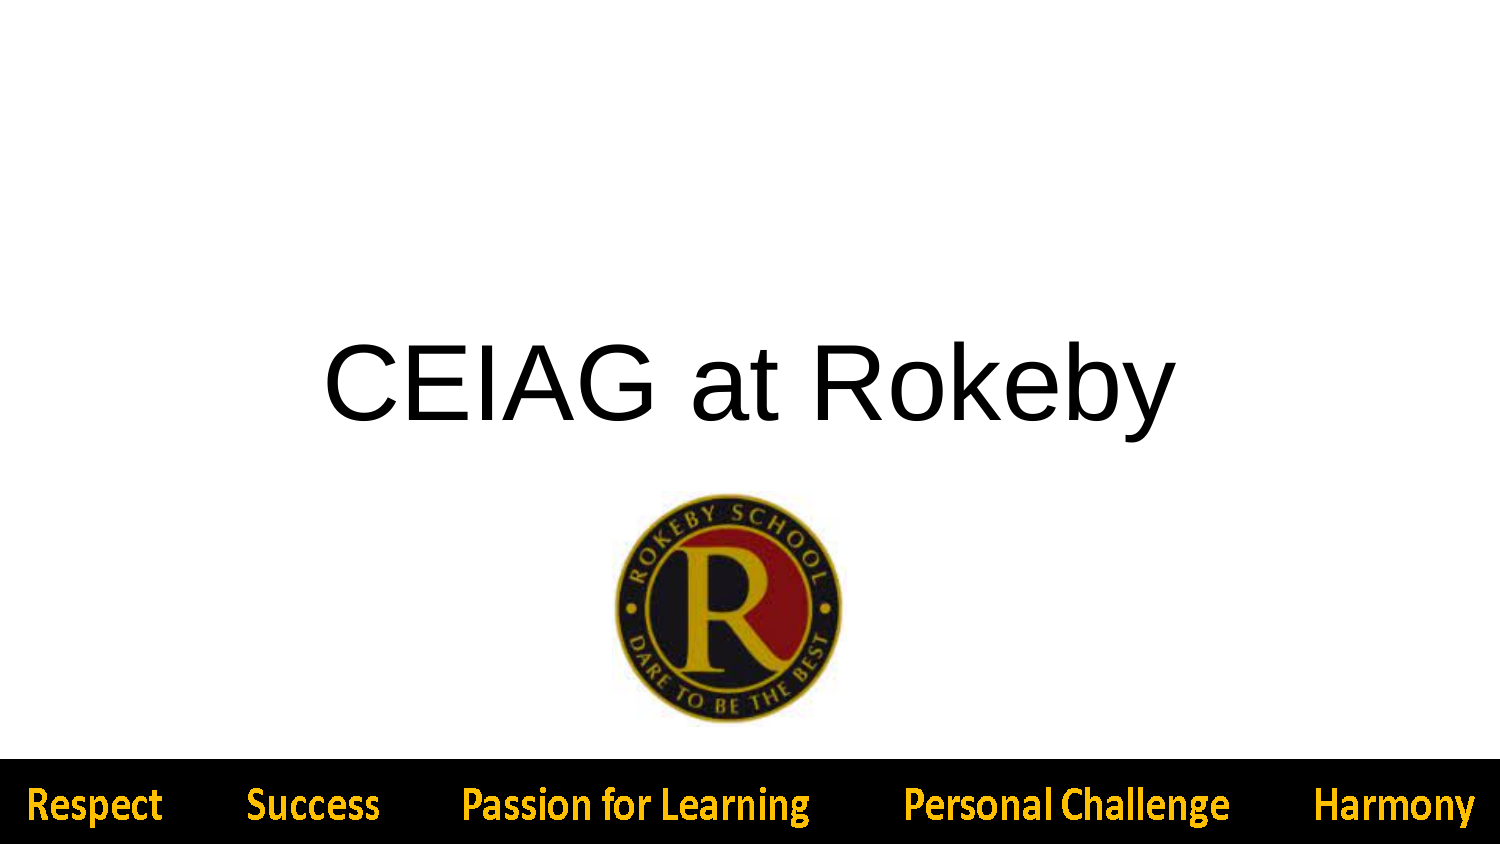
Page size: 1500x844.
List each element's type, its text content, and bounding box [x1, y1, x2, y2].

picture [0, 759, 1500, 844]
title CEIAG at Rokeby [51, 122, 1449, 459]
picture [611, 491, 847, 727]
